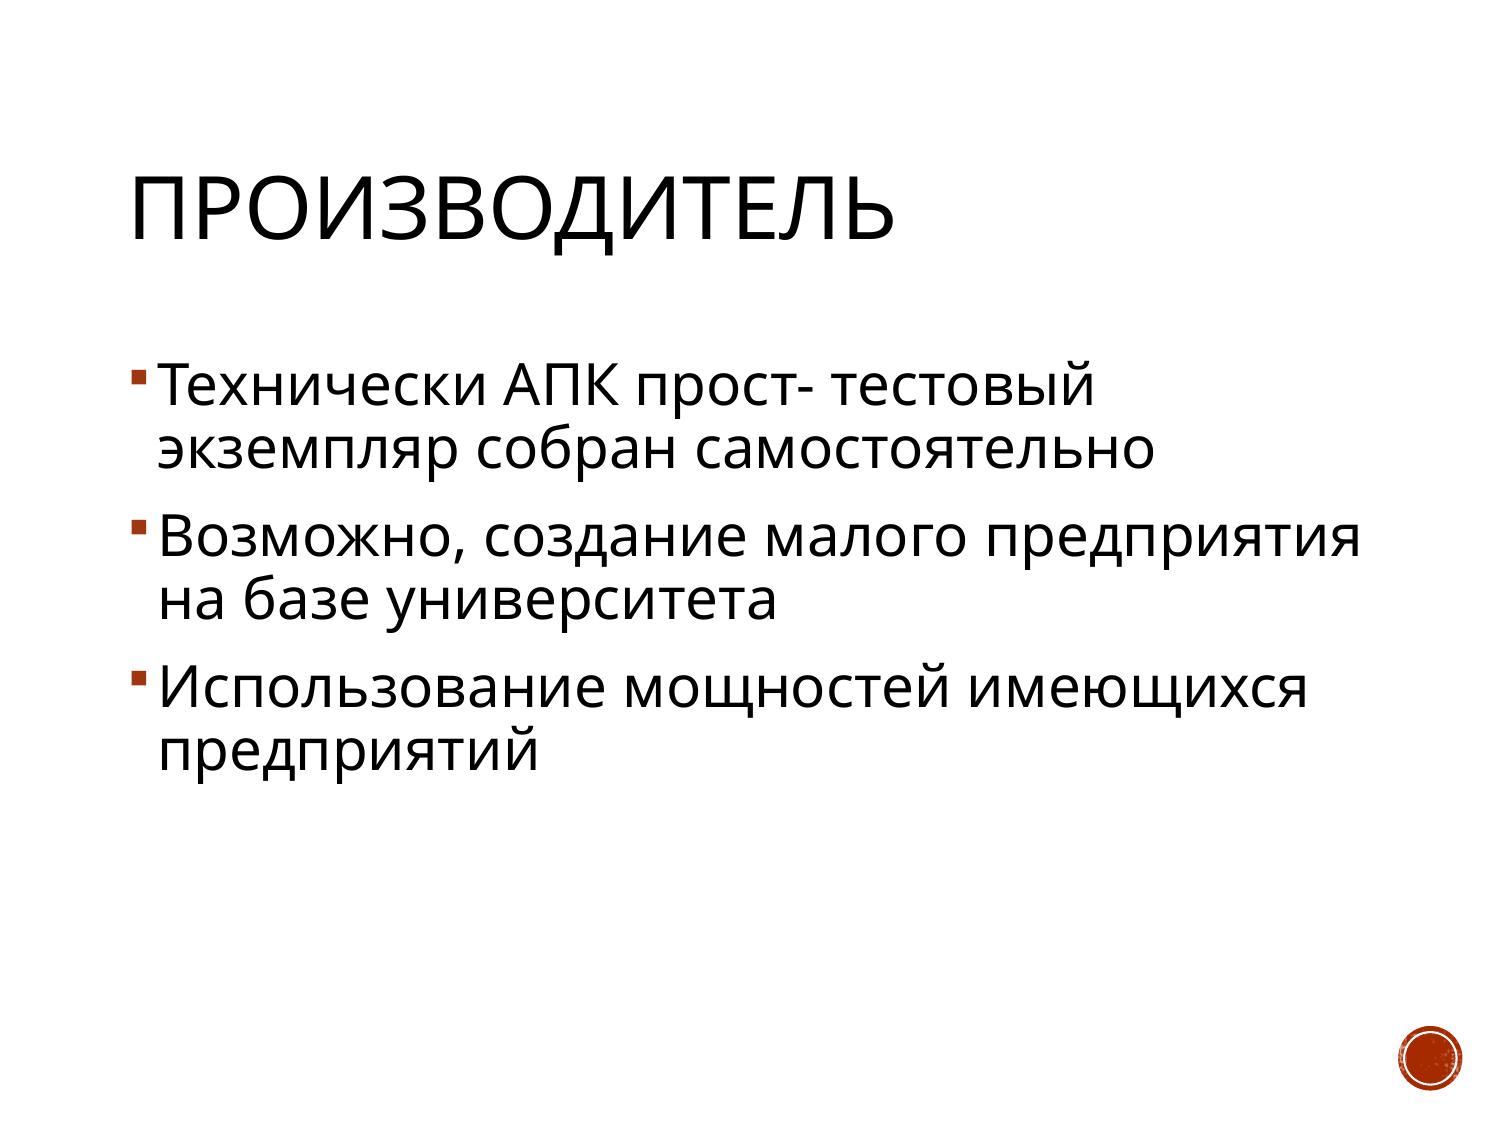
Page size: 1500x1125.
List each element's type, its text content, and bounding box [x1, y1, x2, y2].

title производитель [112, 79, 1388, 344]
list Технически АПК прост- тестовый экземпляр собран самостоятельно Возможно, создание малого предприятия на базе университета Использование мощностей имеющихся предприятий [112, 348, 1388, 1013]
